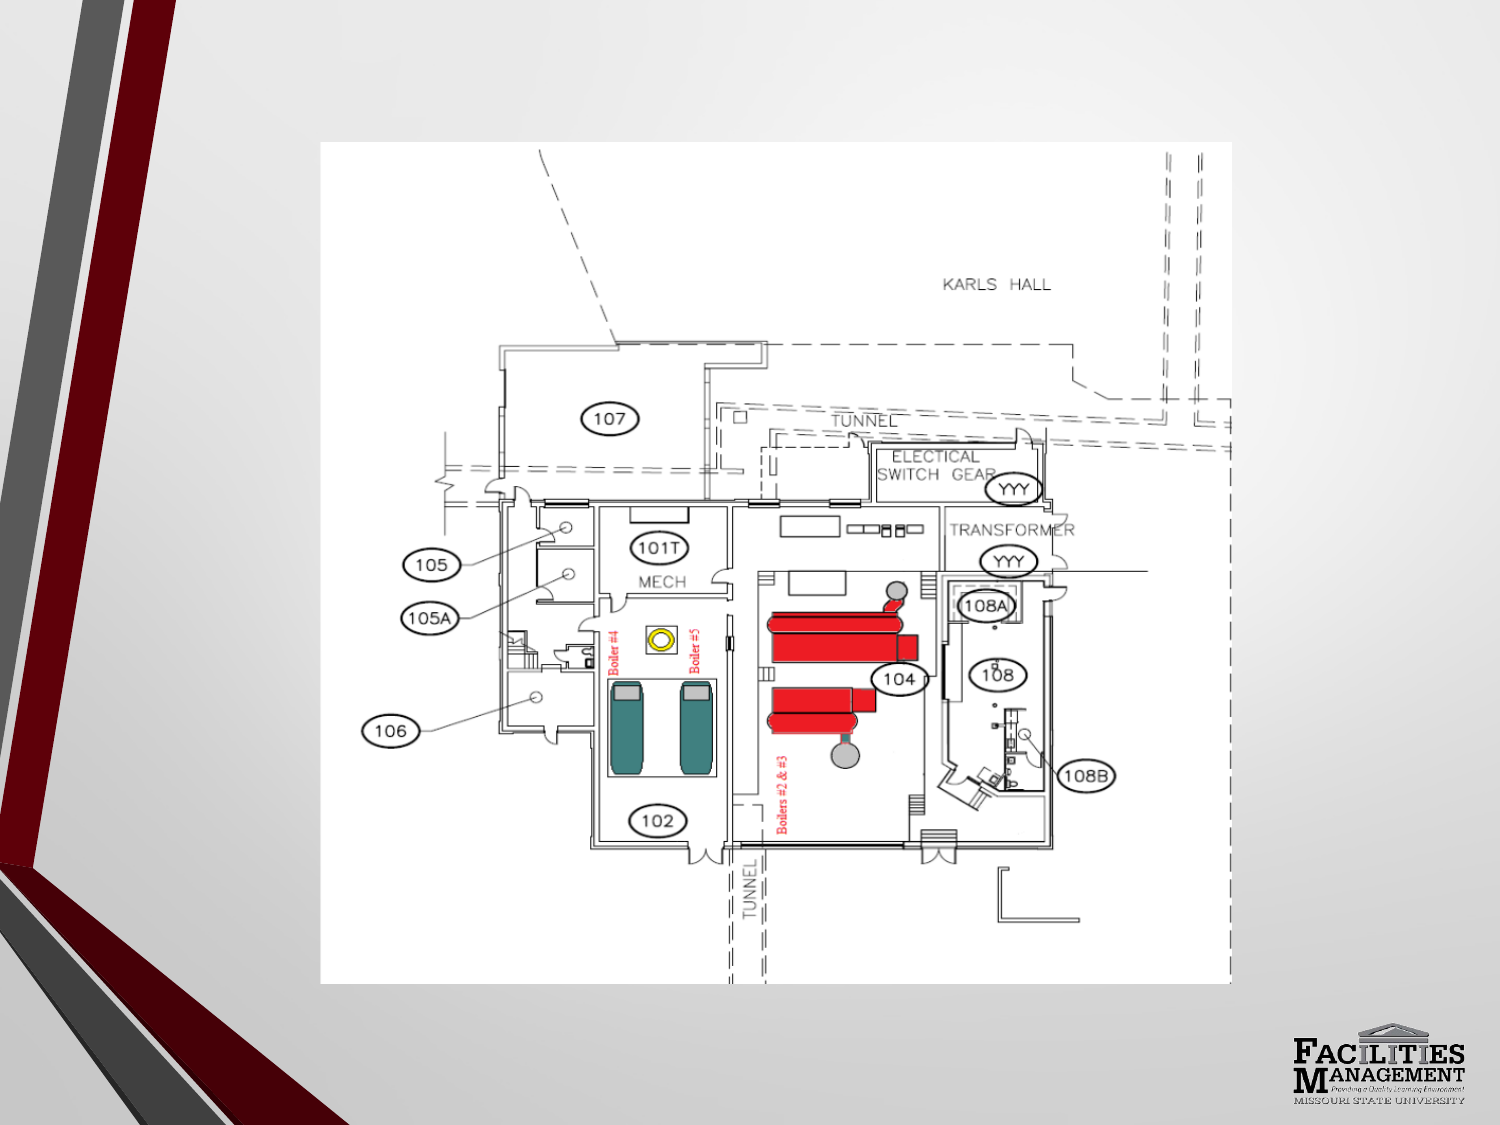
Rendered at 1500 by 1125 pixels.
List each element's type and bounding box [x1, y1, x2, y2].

picture [321, 106, 1232, 1020]
picture [1289, 1018, 1467, 1109]
